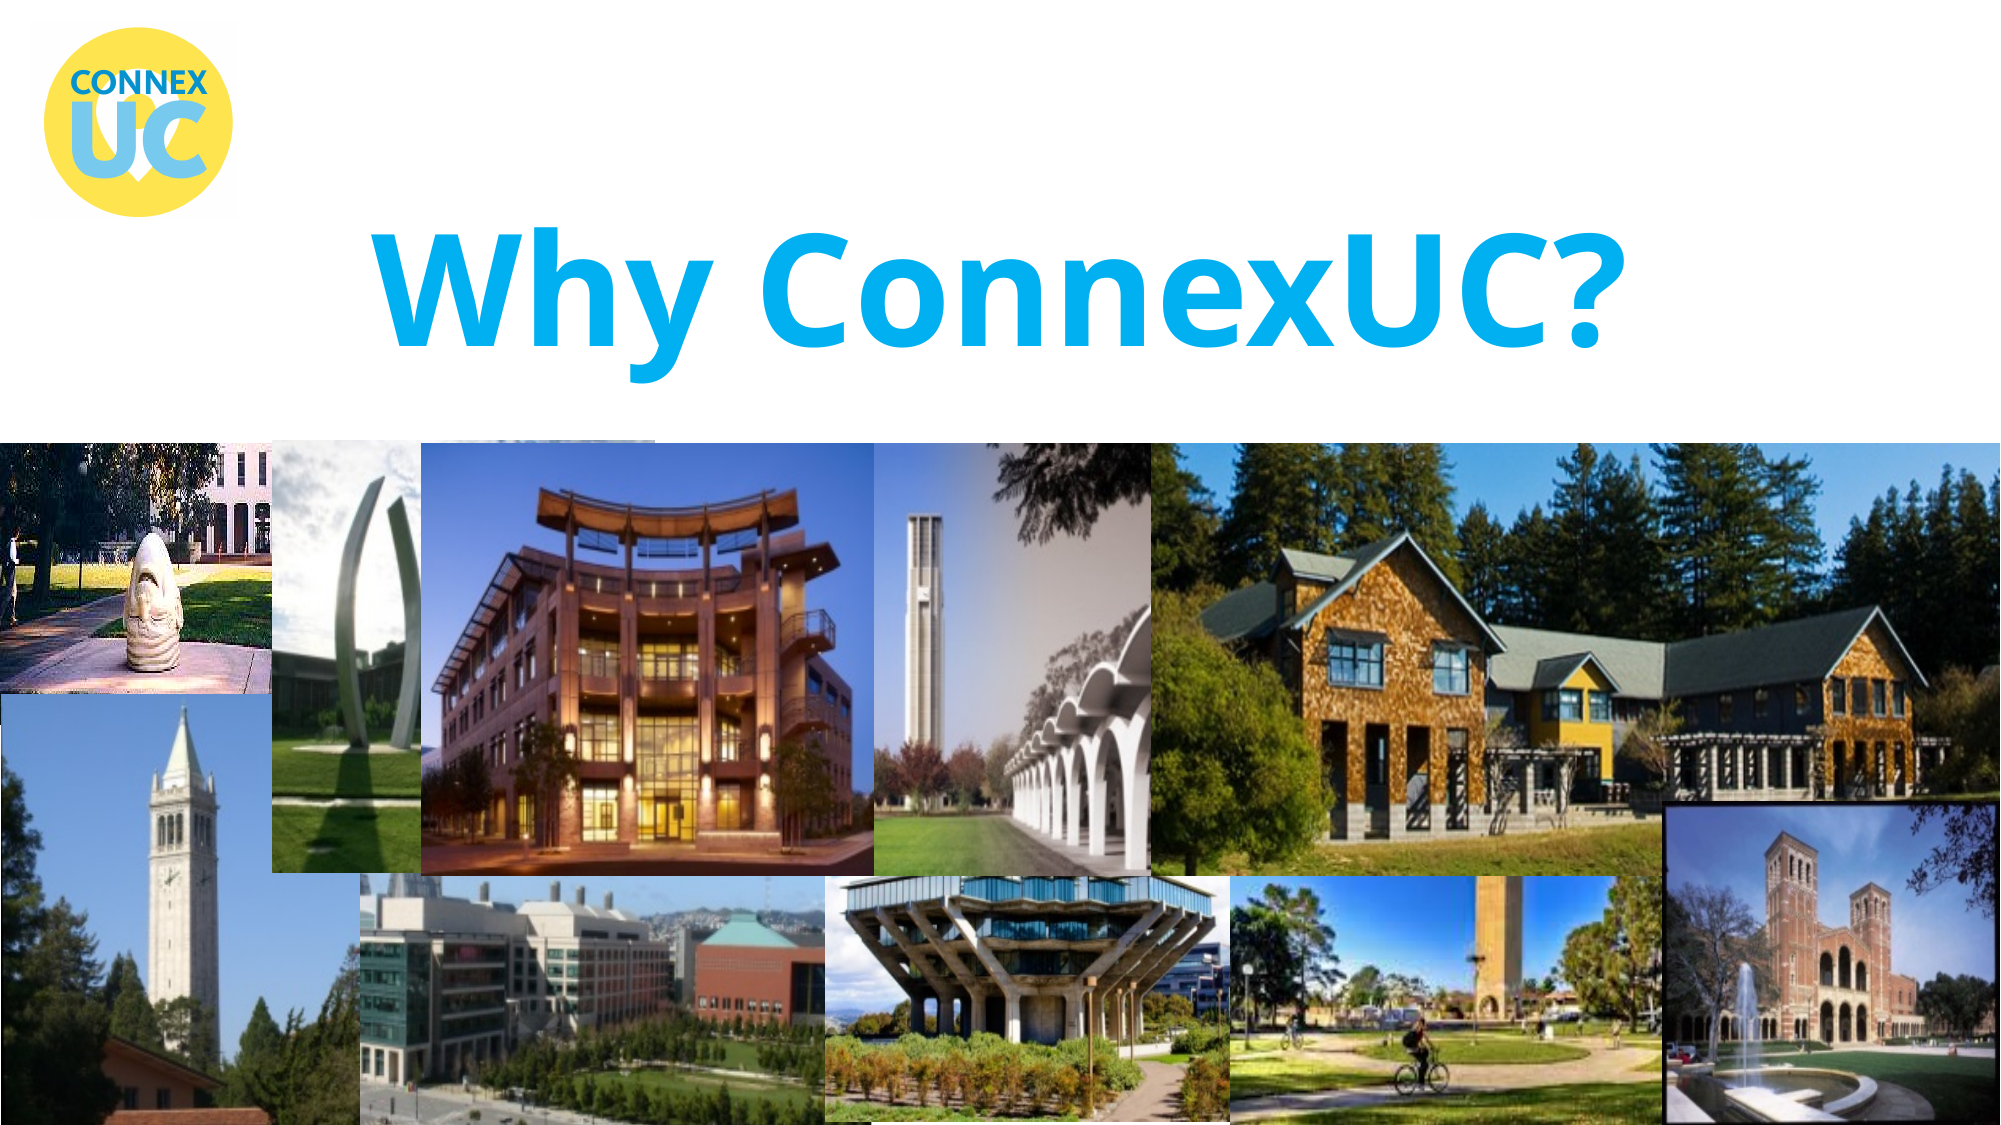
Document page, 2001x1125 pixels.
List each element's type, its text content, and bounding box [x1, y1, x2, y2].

picture [31, 22, 239, 219]
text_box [0, 440, 2000, 1125]
list Why ConnexUC? [0, 218, 2000, 382]
